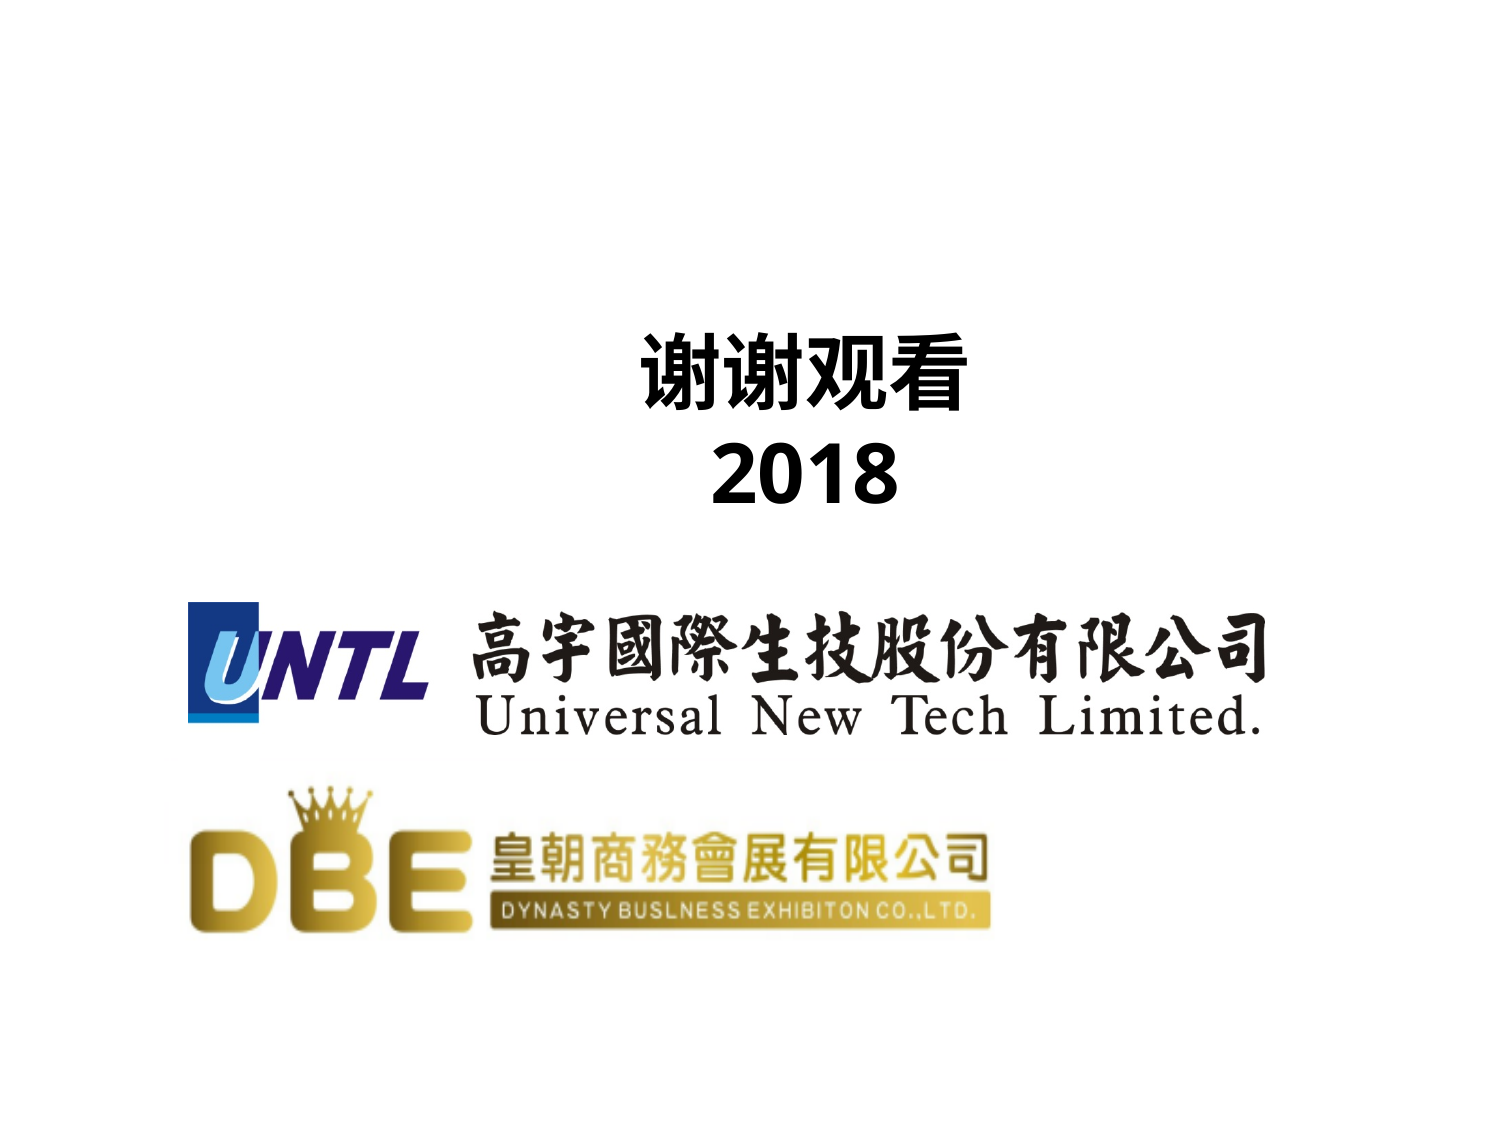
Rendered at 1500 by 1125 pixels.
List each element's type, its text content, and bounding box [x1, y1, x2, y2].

picture [163, 758, 1053, 984]
text_box 谢谢观看 2018 [476, 312, 1134, 528]
picture [188, 601, 1265, 735]
